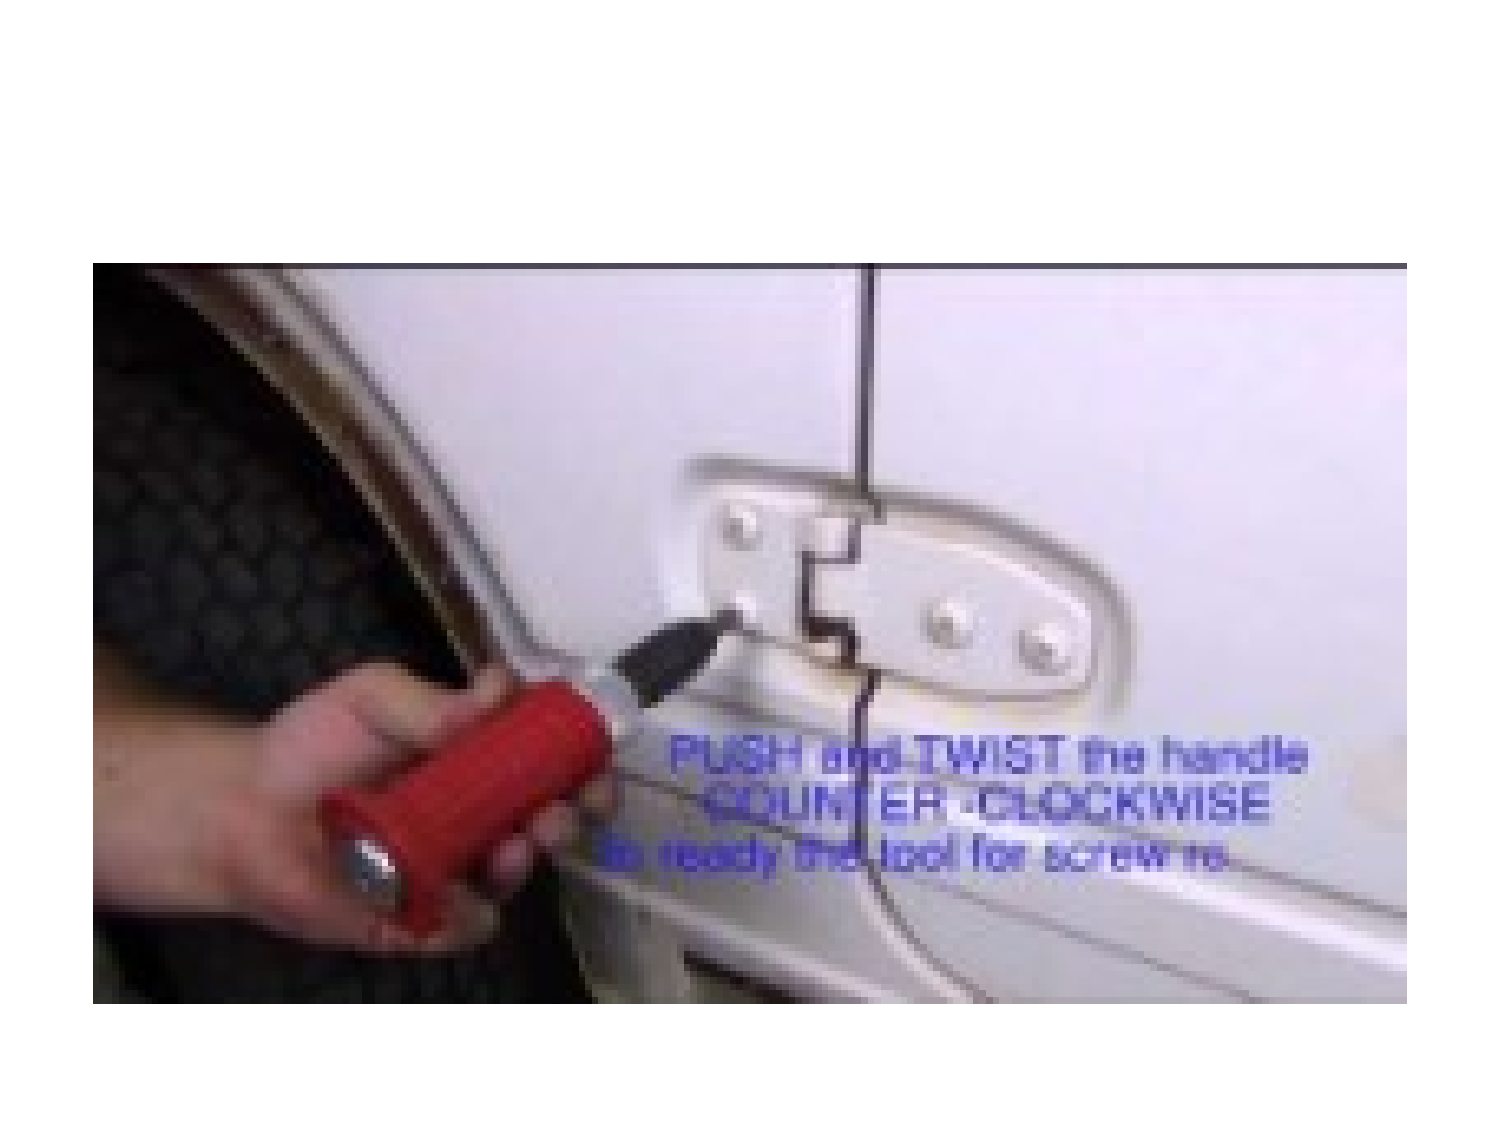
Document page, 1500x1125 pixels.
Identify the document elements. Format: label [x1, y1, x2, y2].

list [92, 262, 1408, 1006]
